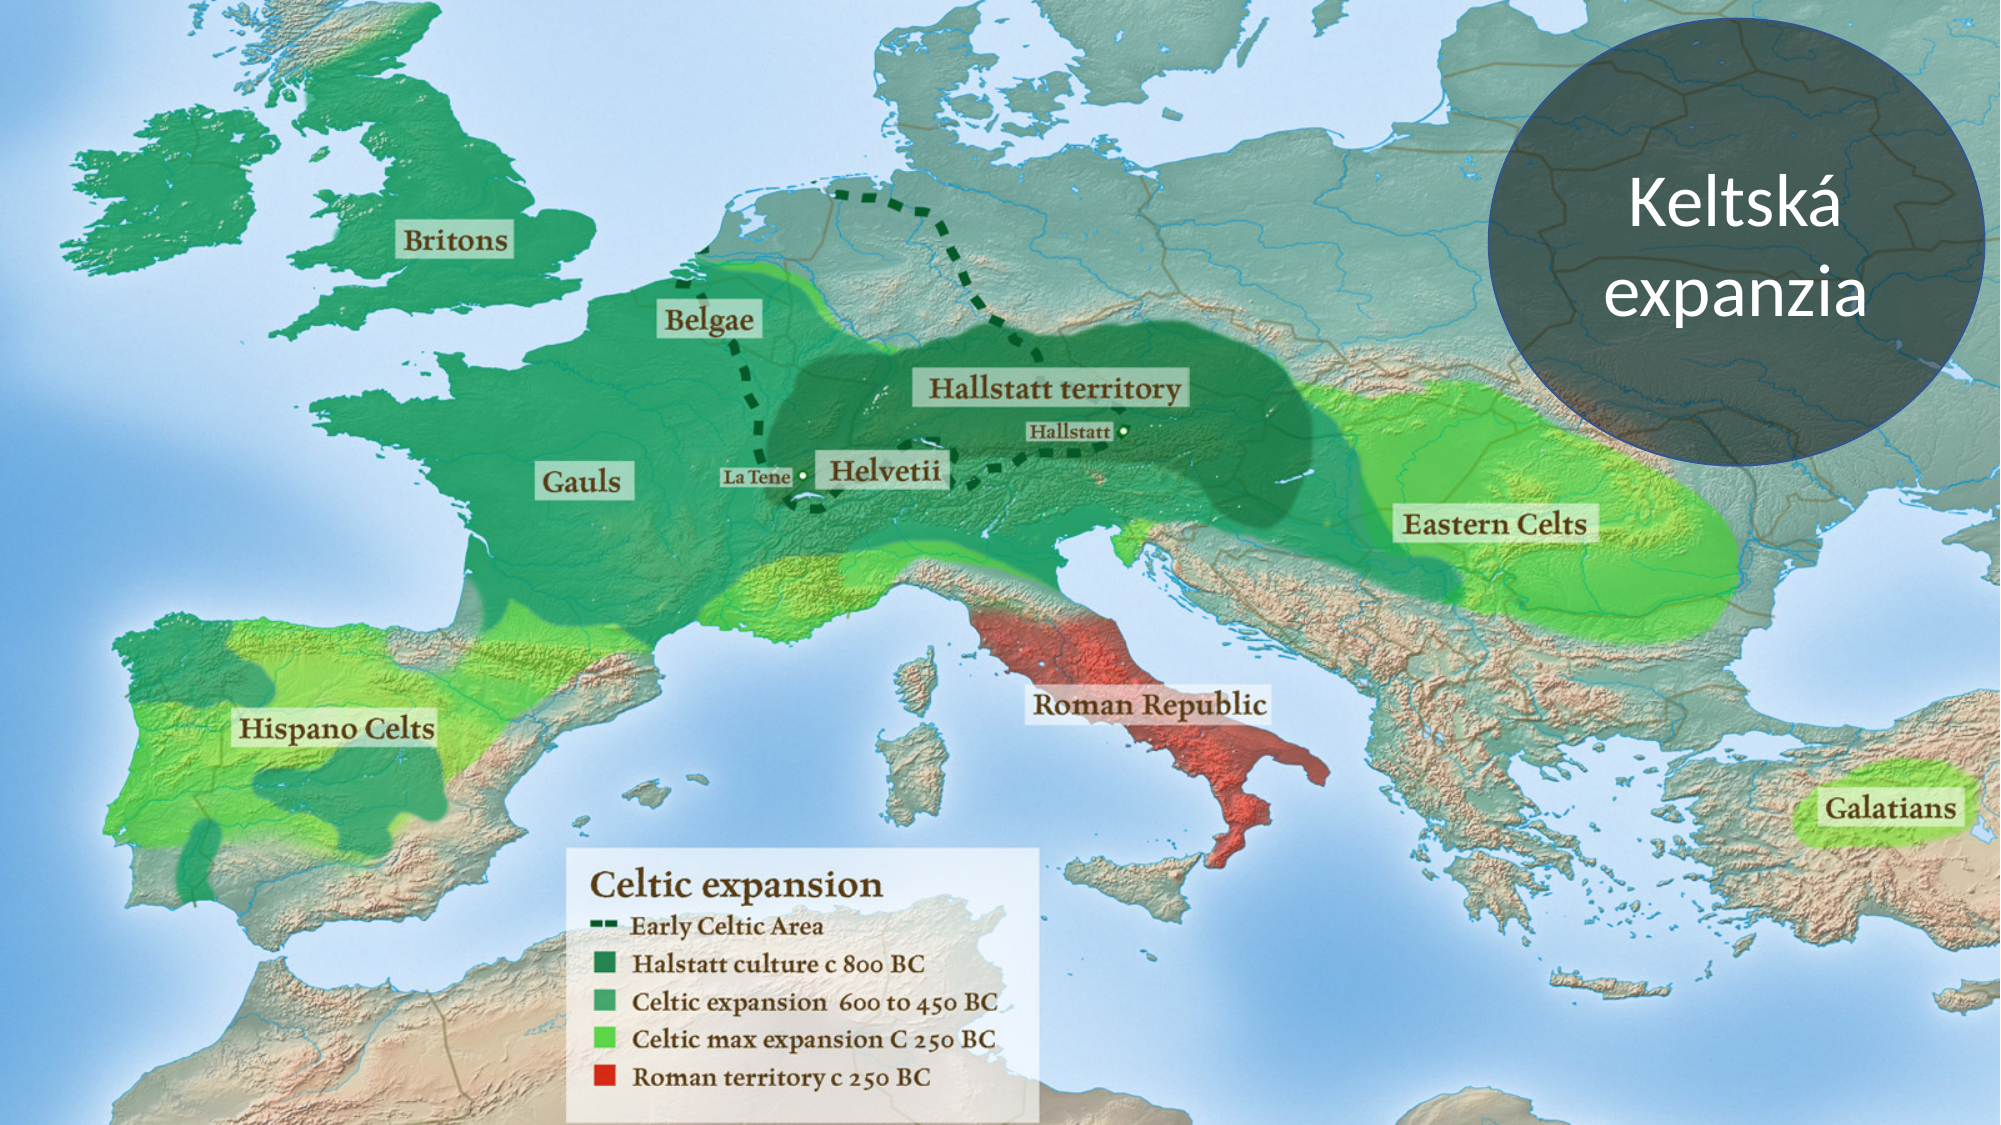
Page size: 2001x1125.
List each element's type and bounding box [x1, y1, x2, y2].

list [0, 0, 2000, 1125]
